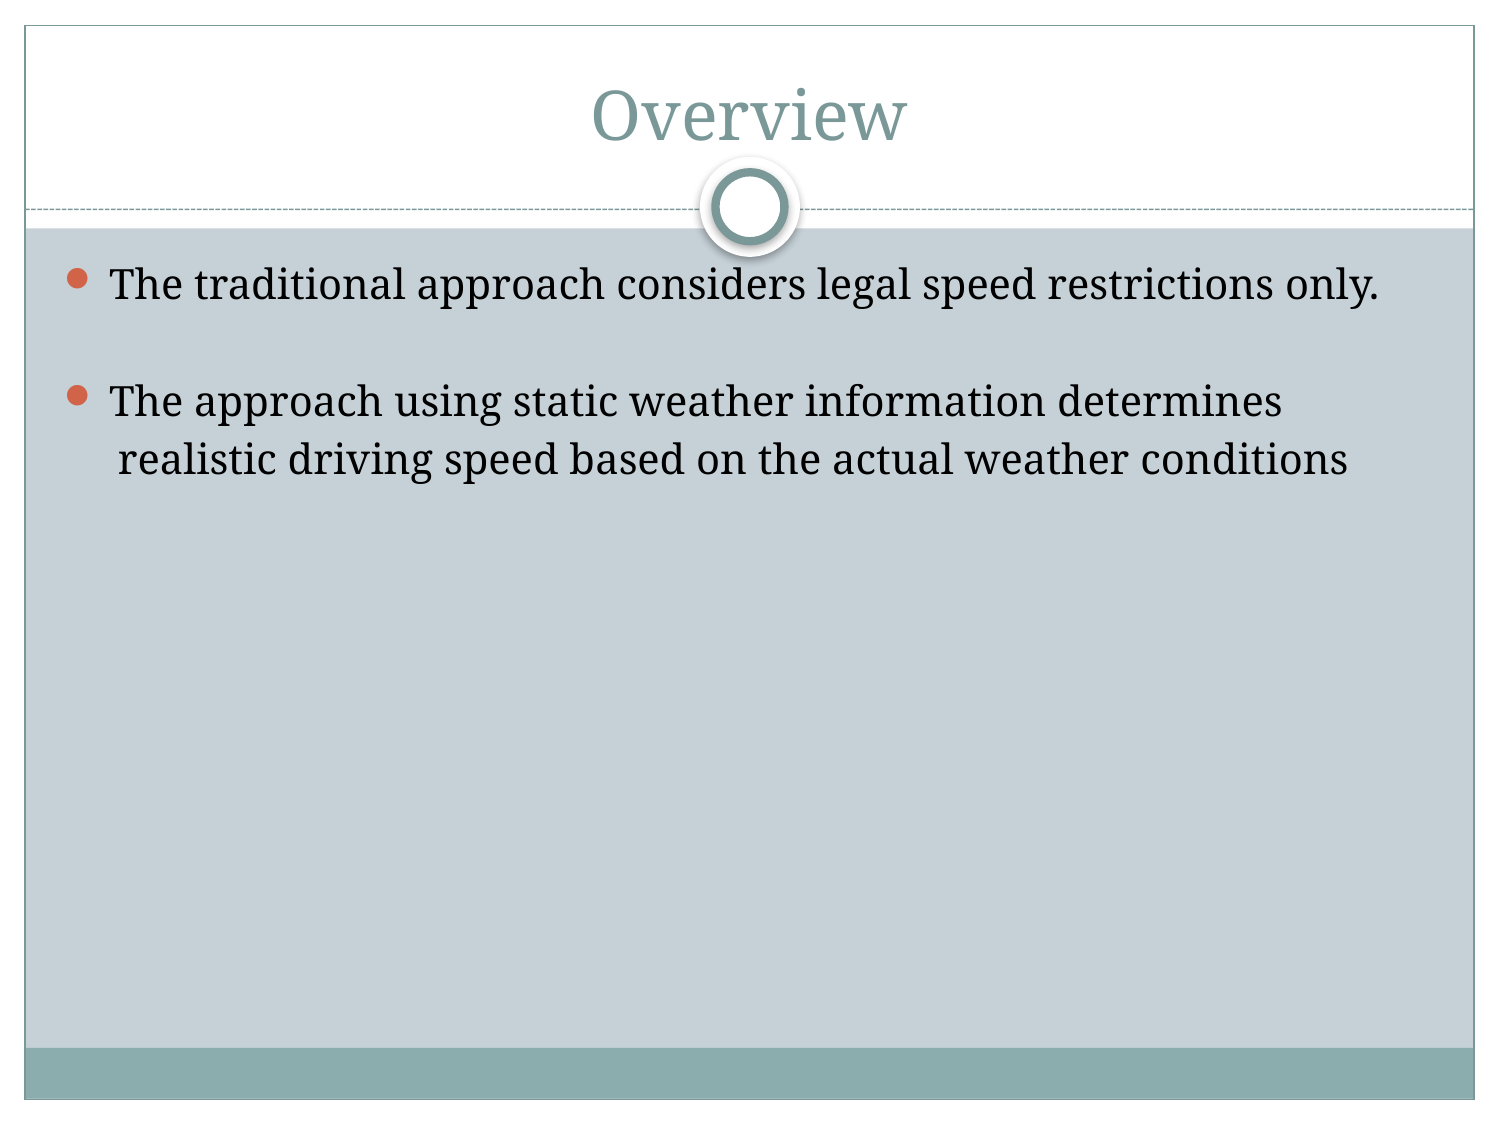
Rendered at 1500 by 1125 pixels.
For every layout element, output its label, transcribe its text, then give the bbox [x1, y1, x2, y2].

list The traditional approach considers legal speed restrictions only. The approach using static weather information determines realistic driving speed based on the actual weather conditions [49, 250, 1445, 1001]
title Overview [49, 37, 1450, 162]
